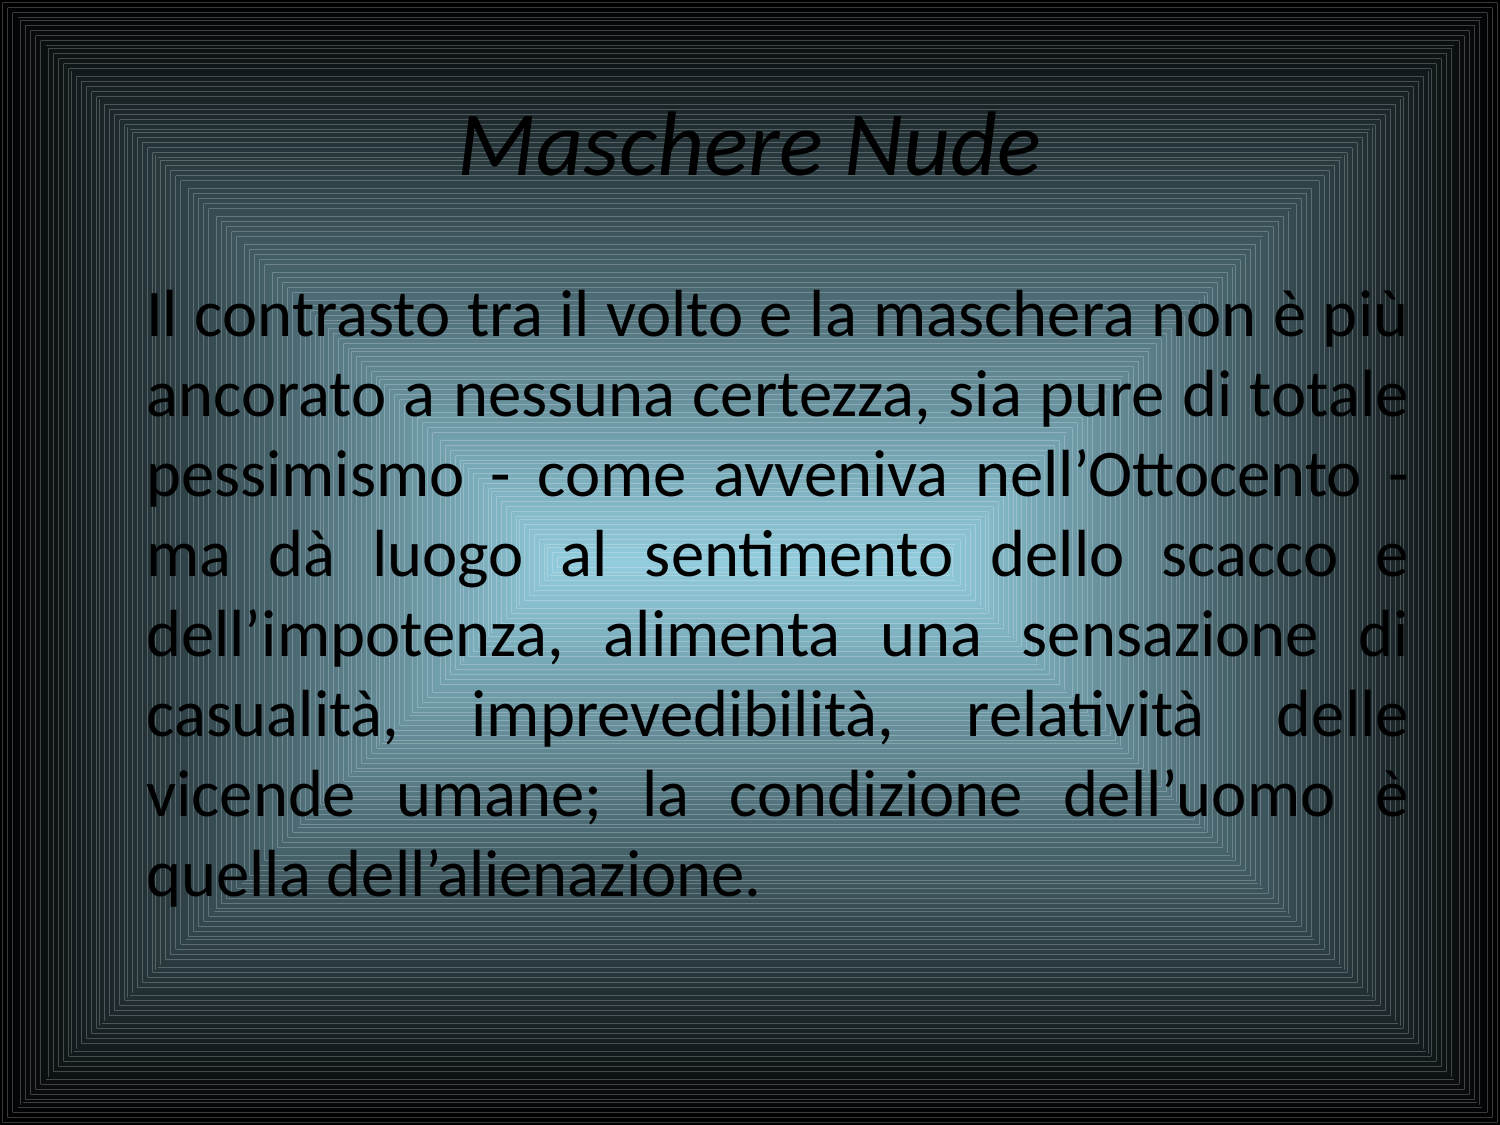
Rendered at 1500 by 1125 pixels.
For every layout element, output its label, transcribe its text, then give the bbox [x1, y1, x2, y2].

list Il contrasto tra il volto e la maschera non è più ancorato a nessuna certezza, sia pure di totale pessimismo - come avveniva nell’Ottocento - ma dà luogo al sentimento dello scacco e dell’impotenza, alimenta una sensazione di casualità, imprevedibilità, relatività delle vicende umane; la condizione dell’uomo è quella dell’alienazione. [75, 262, 1425, 1005]
title Maschere Nude [75, 45, 1425, 233]
